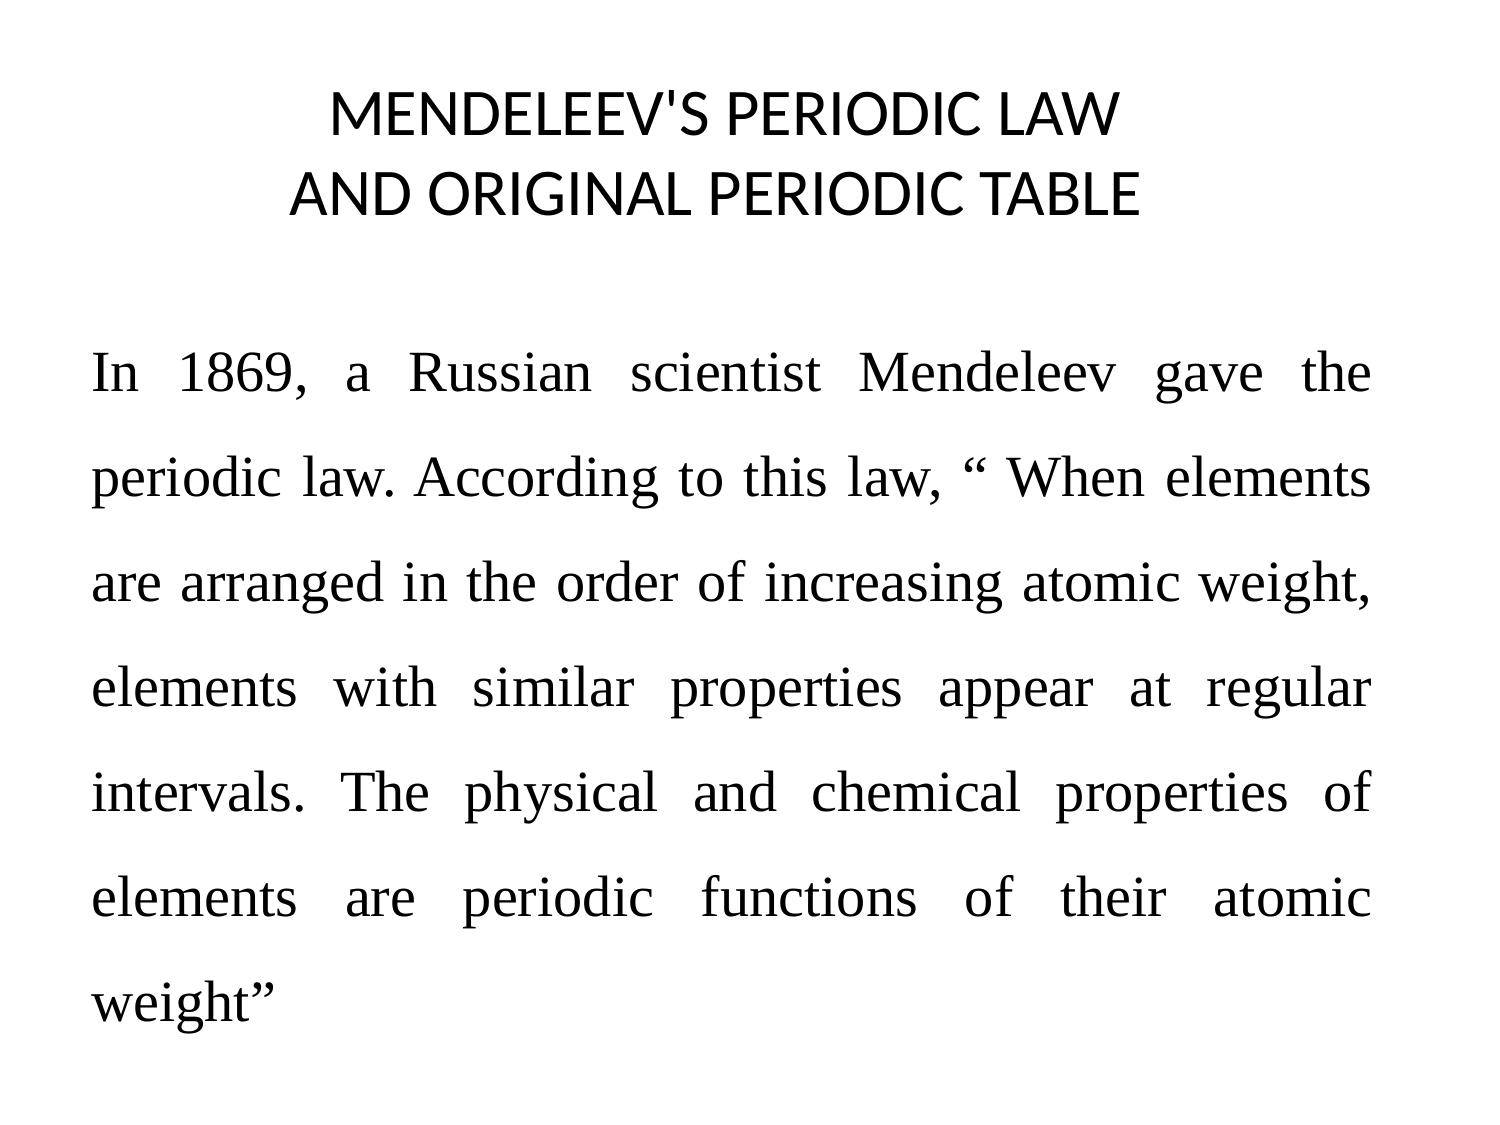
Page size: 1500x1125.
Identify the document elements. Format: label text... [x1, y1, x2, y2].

text_box In 1869, a Russian scientist Mendeleev gave the periodic law. According to this law, “ When elements are arranged in the order of increasing atomic weight, elements with similar properties appear at regular intervals. The physical and chemical properties of elements are periodic functions of their atomic weight” [76, 290, 1388, 1041]
title MENDELEEV'S PERIODIC LAW AND ORIGINAL PERIODIC TABLE [41, 54, 1392, 243]
